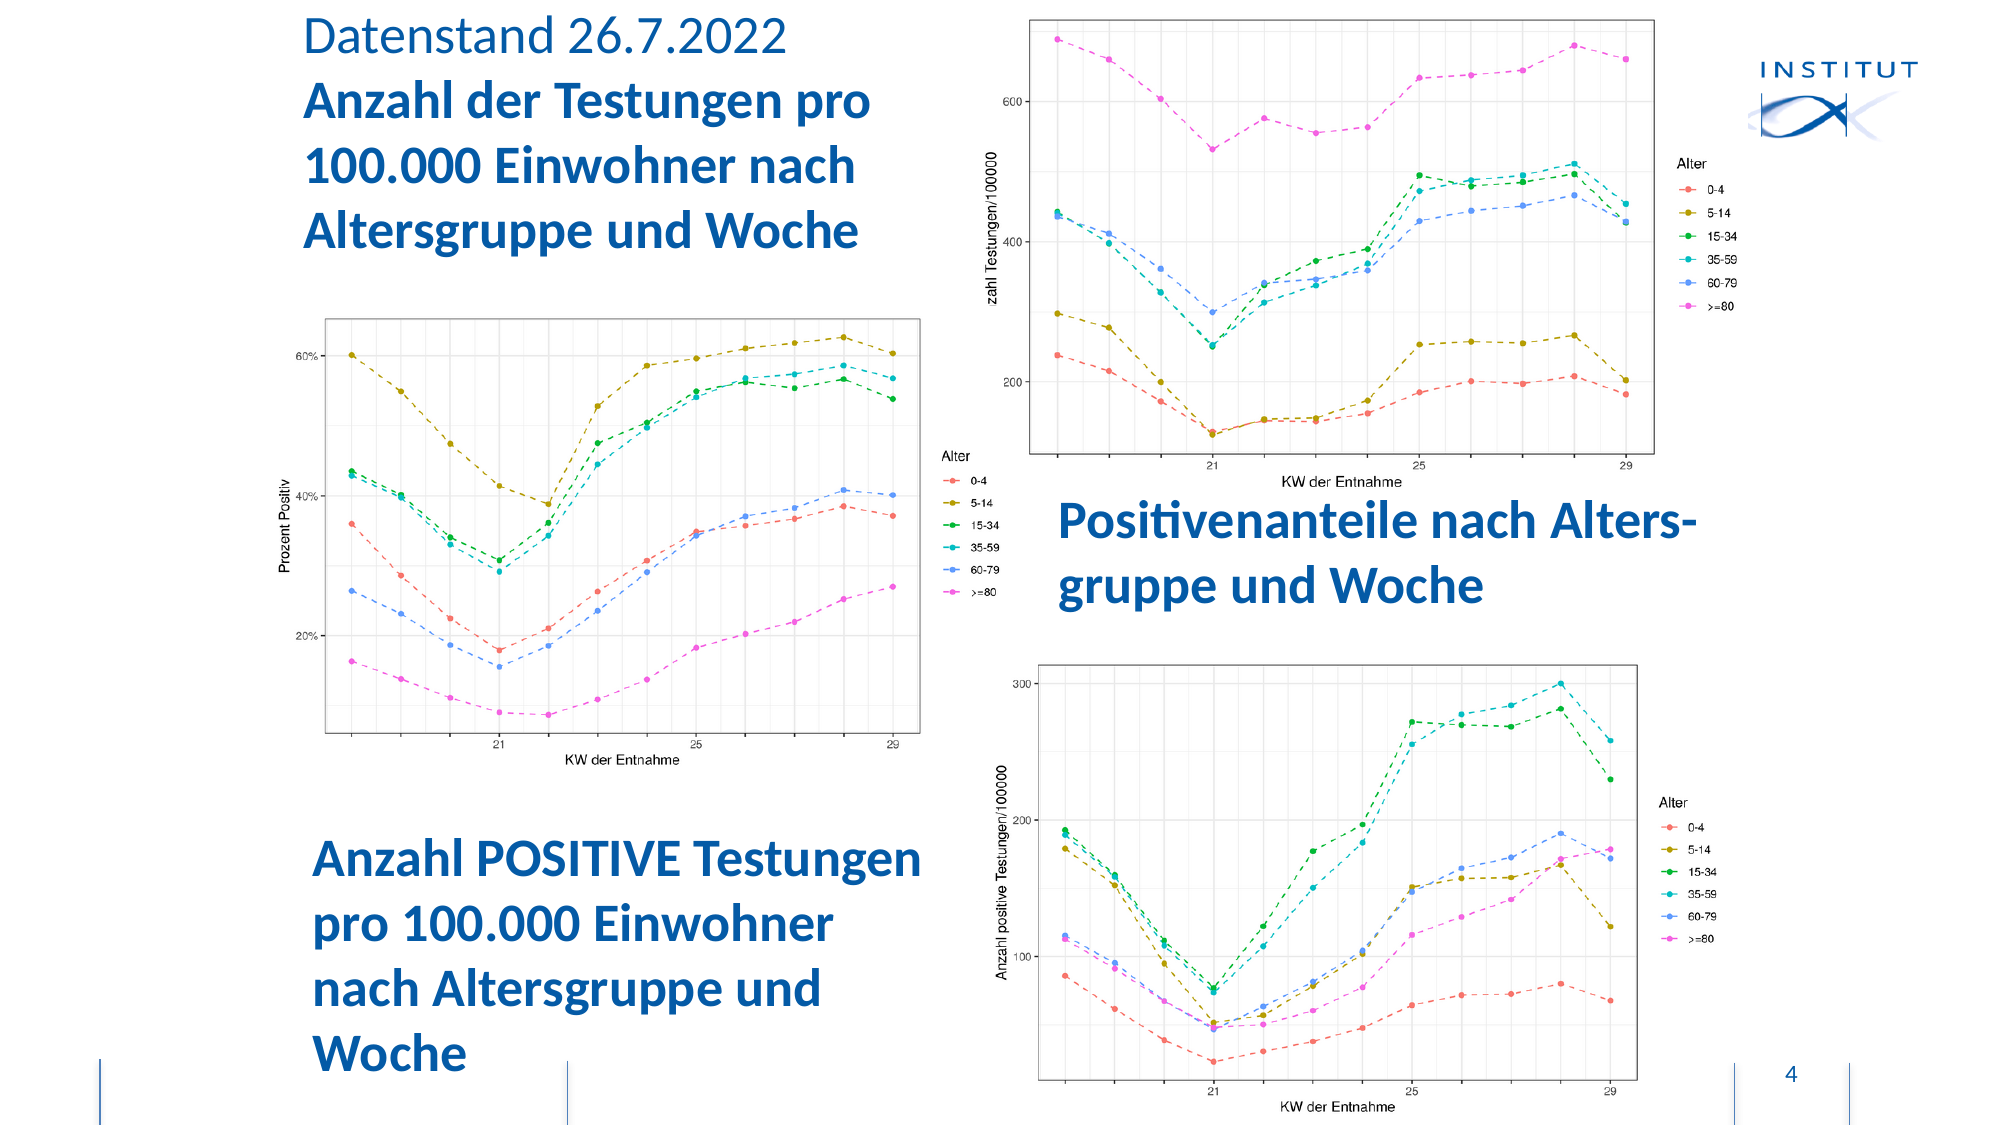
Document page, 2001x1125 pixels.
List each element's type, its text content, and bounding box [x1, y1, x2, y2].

text_box [360, 818, 975, 962]
text_box Positivenanteile nach Alters-gruppe und Woche [1059, 507, 1727, 622]
slide_number 4 [1737, 1042, 1846, 1103]
text_box Anzahl POSITIVE Testungen pro 100.000 Einwohner nach Altersgruppe und Woche [312, 874, 951, 1030]
title Datenstand 26.7.2022 Anzahl der Testungen pro 100.000 Einwohner nach Altersgruppe und Woche [303, 51, 957, 207]
picture [268, 10, 1929, 1120]
